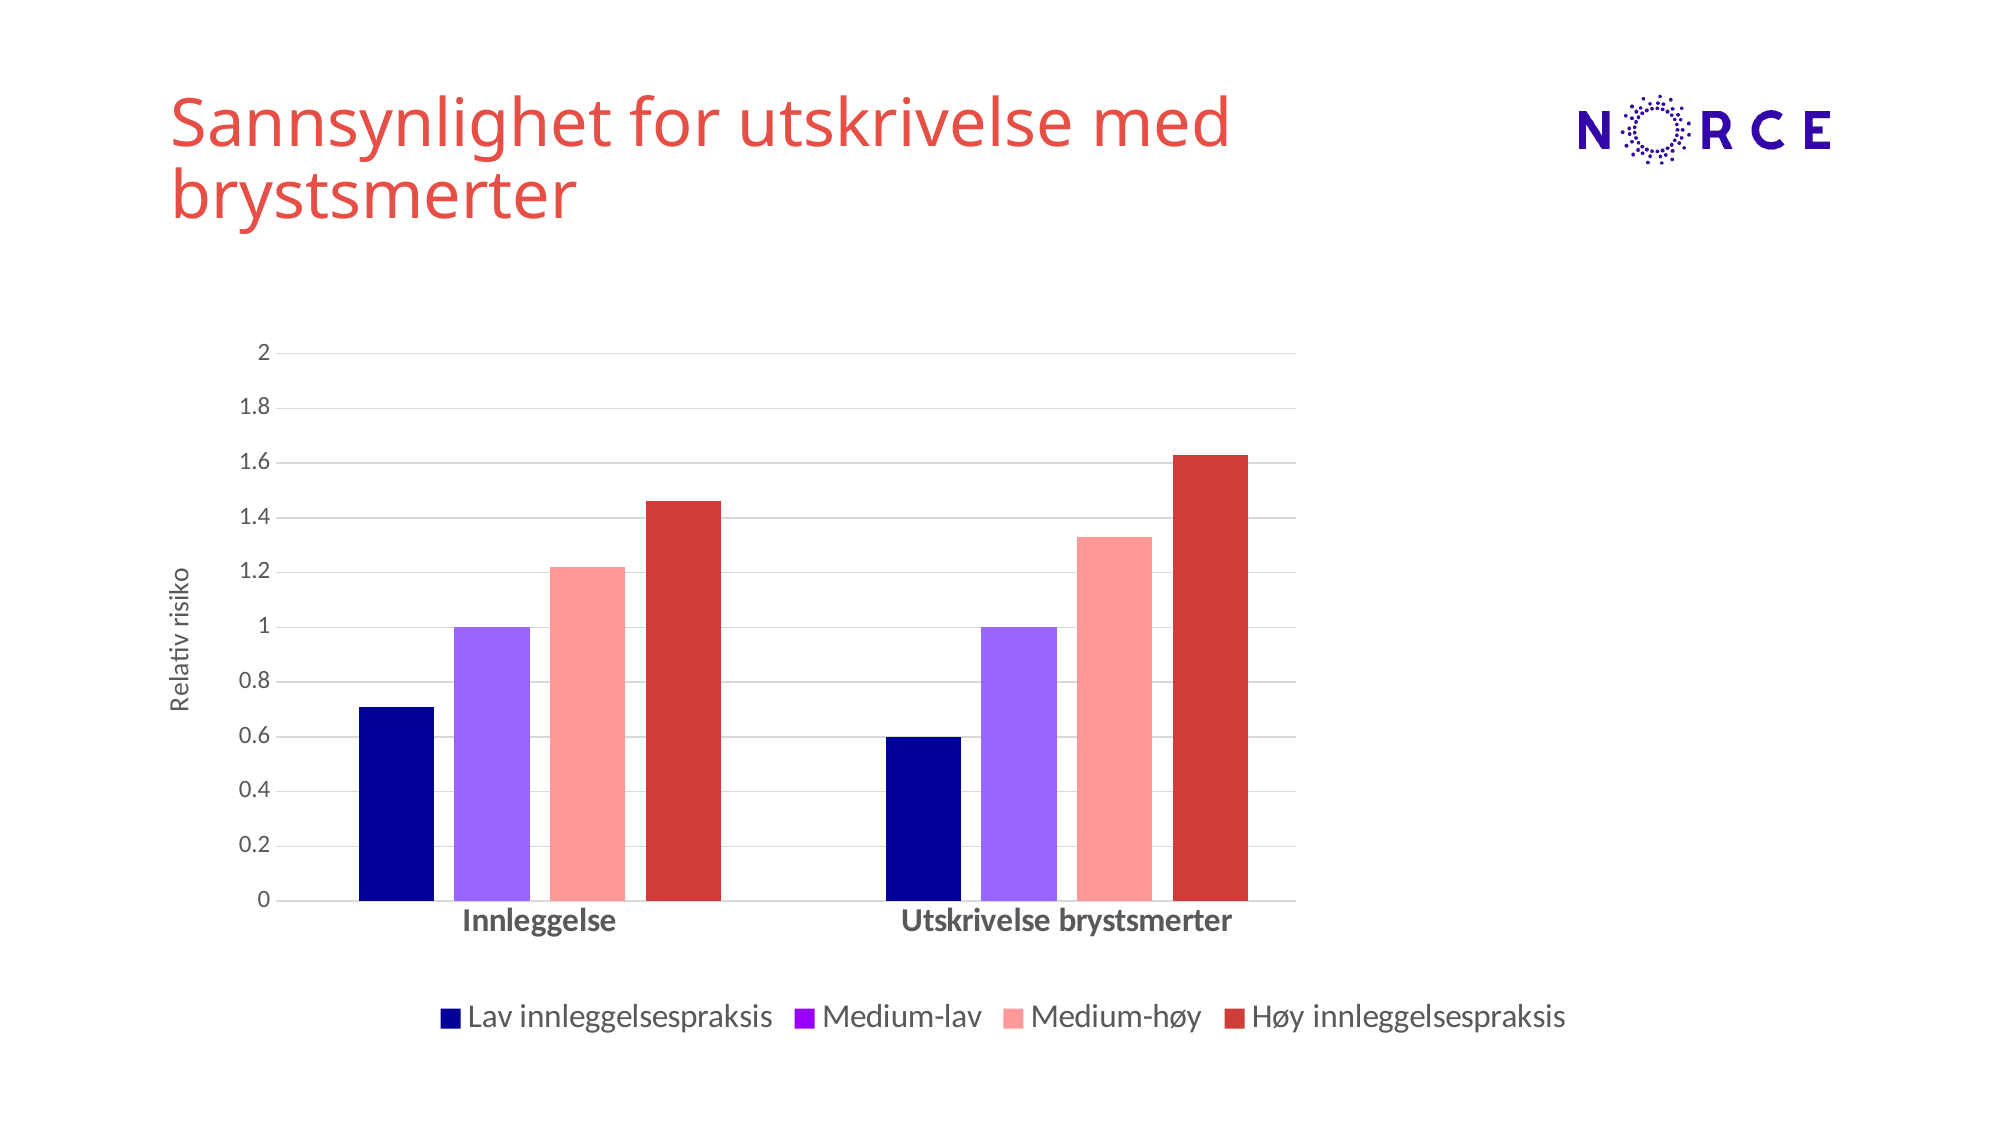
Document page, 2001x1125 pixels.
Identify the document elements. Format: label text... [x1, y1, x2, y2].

title Sannsynlighet for utskrivelse med brystsmerter [170, 88, 1463, 233]
picture [1574, 0, 2000, 169]
chart [140, 328, 1866, 1042]
